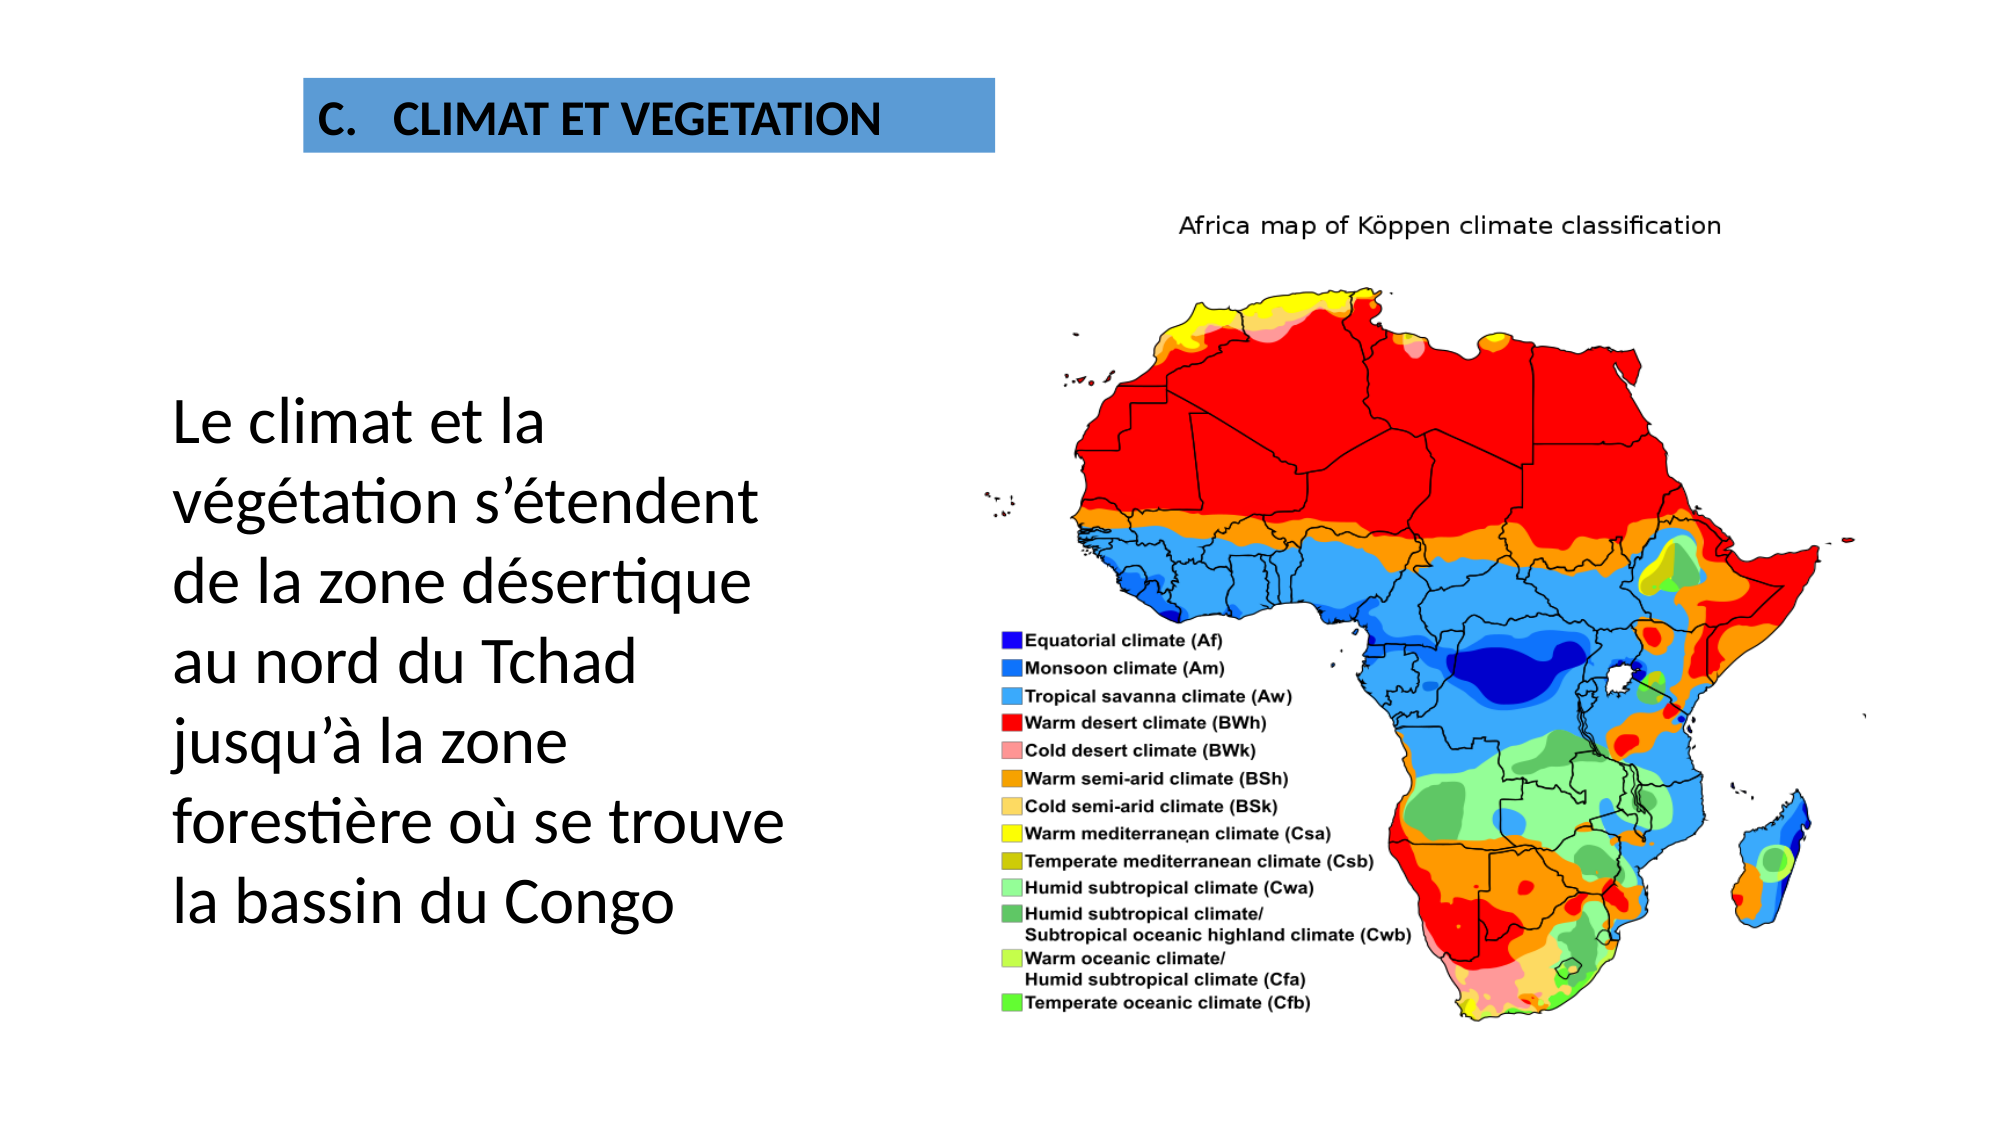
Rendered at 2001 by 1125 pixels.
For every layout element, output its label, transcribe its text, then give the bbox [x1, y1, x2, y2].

picture [974, 184, 1902, 1052]
text_box Le climat et la végétation s’étendent de la zone désertique au nord du Tchad jusqu’à la zone forestière où se trouve la bassin du Congo [157, 369, 817, 944]
text_box CLIMAT ET VEGETATION [303, 77, 996, 153]
